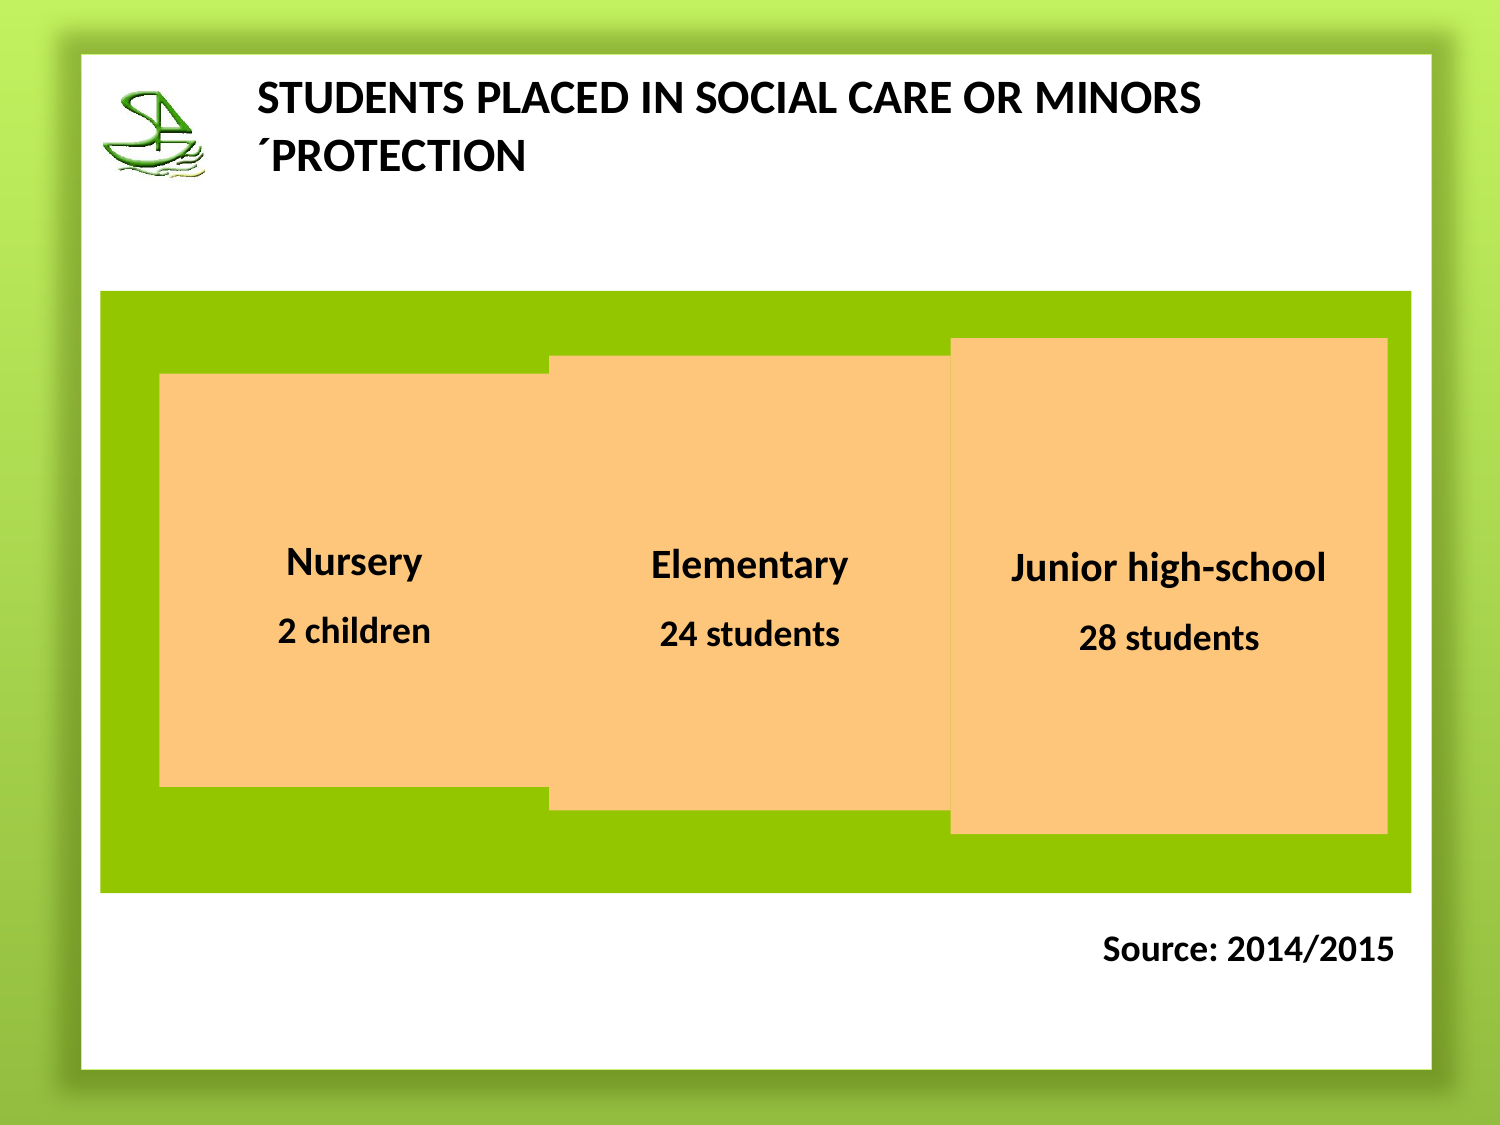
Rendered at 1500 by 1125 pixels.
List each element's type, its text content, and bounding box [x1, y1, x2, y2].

picture [100, 89, 207, 185]
title Students placed in social care or minors´protection [242, 90, 1412, 189]
text_box Source: 2014/2015 [1087, 916, 1410, 977]
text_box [100, 290, 1412, 894]
